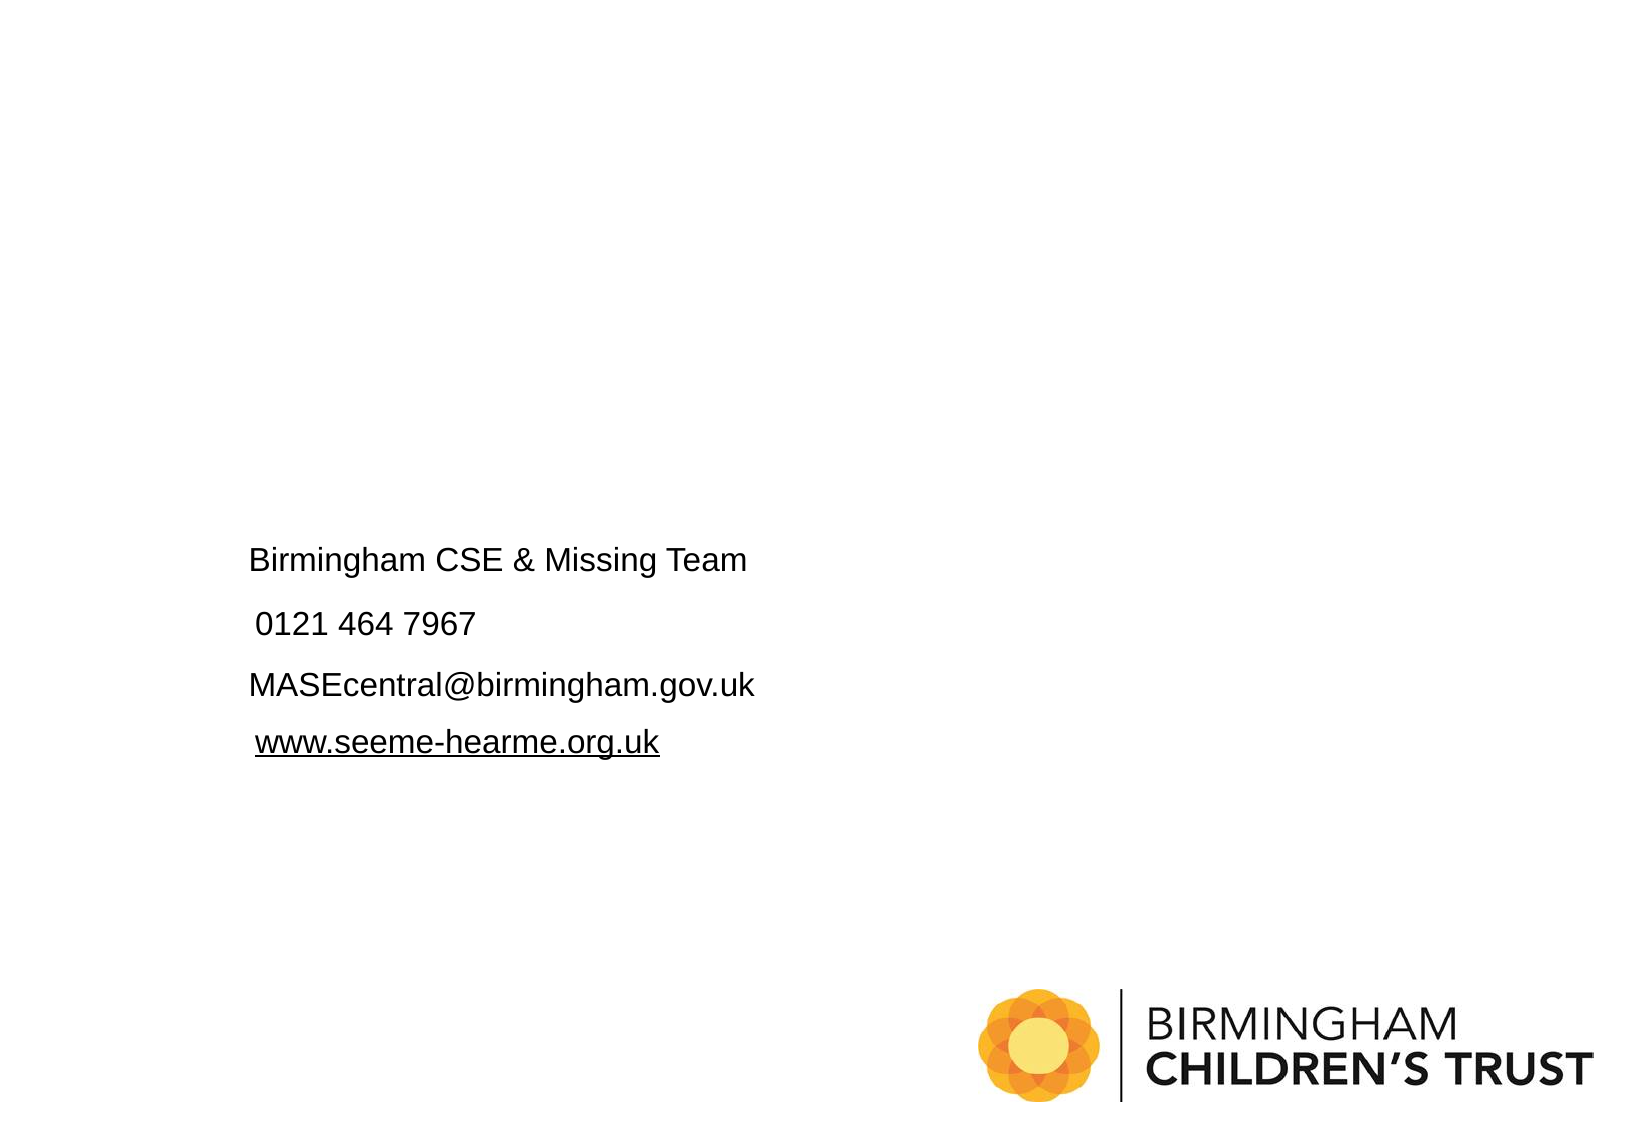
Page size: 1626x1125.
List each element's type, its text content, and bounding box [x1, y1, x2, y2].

text_box www.seeme-hearme.org.uk [240, 712, 749, 768]
picture [978, 989, 1594, 1102]
text_box 0121 464 7967 [240, 594, 713, 650]
text_box Birmingham CSE & Missing Team [233, 530, 837, 586]
text_box MASEcentral@birmingham.gov.uk [233, 656, 990, 711]
